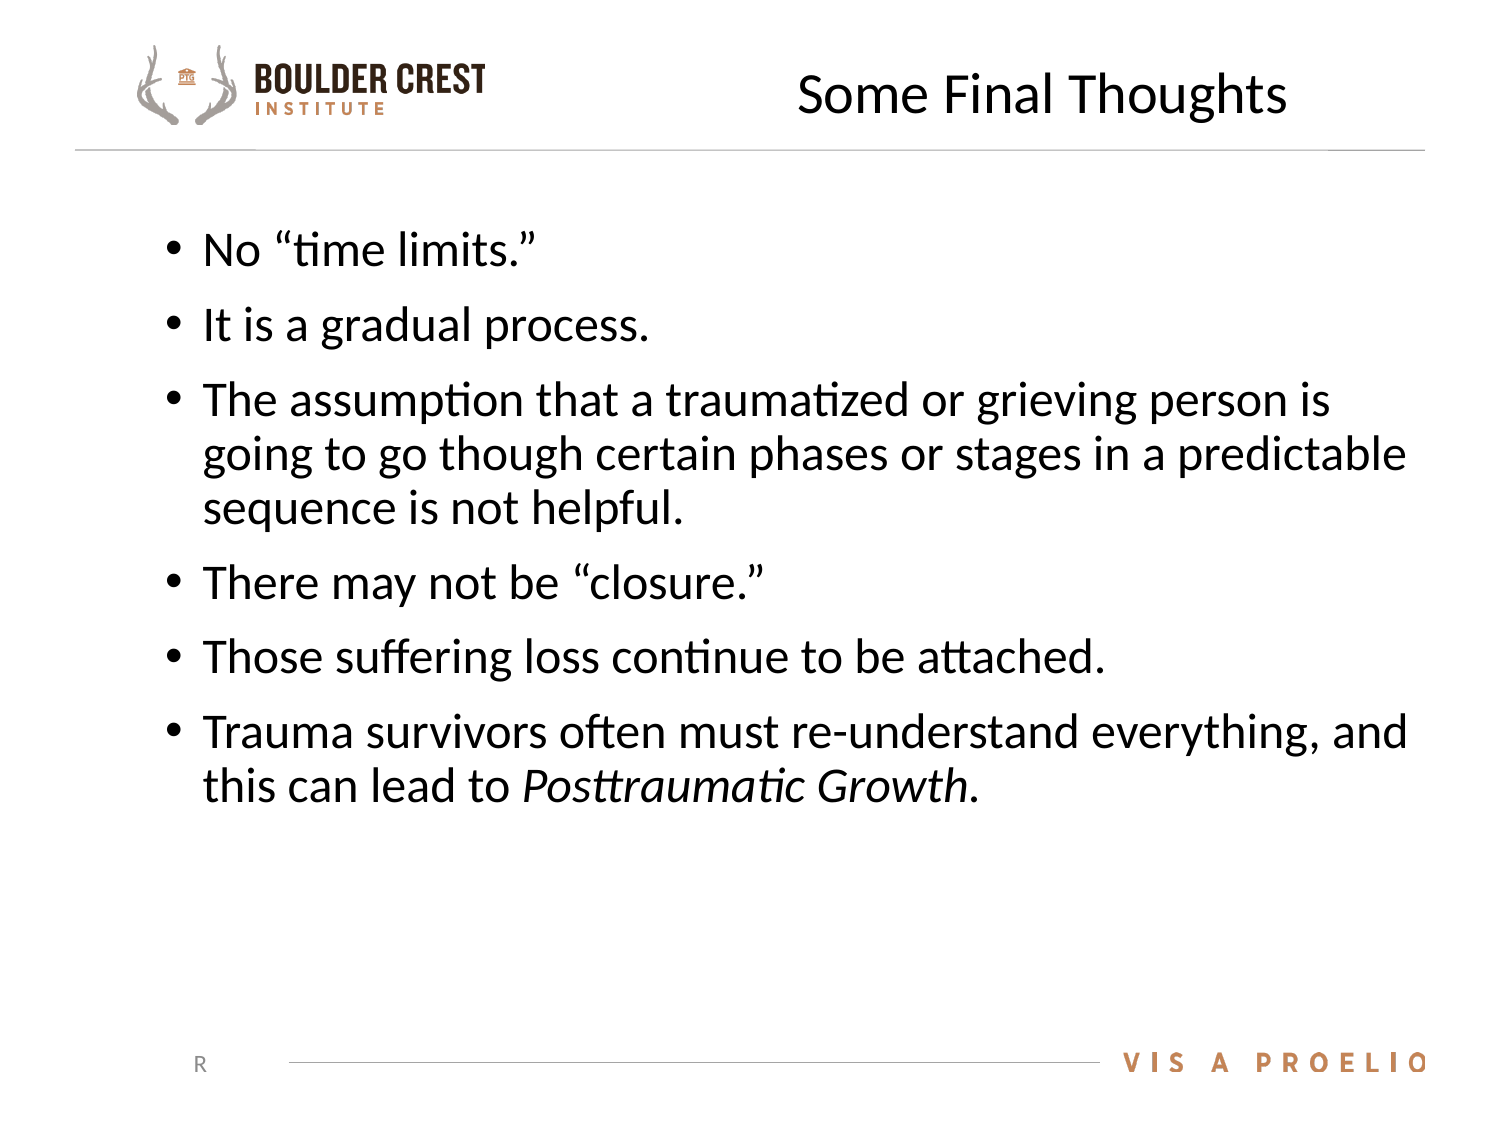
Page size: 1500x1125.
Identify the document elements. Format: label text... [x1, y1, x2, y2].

title Some Final Thoughts [547, 49, 1500, 140]
list No “time limits.” It is a gradual process. The assumption that a traumatized or grieving person is going to go though certain phases or stages in a predictable sequence is not helpful. There may not be “closure.” Those suffering loss continue to be attached. Trauma survivors often must re-understand everything, and this can lead to Posttraumatic Growth. [150, 216, 1425, 1004]
slide_number R [156, 1032, 245, 1092]
